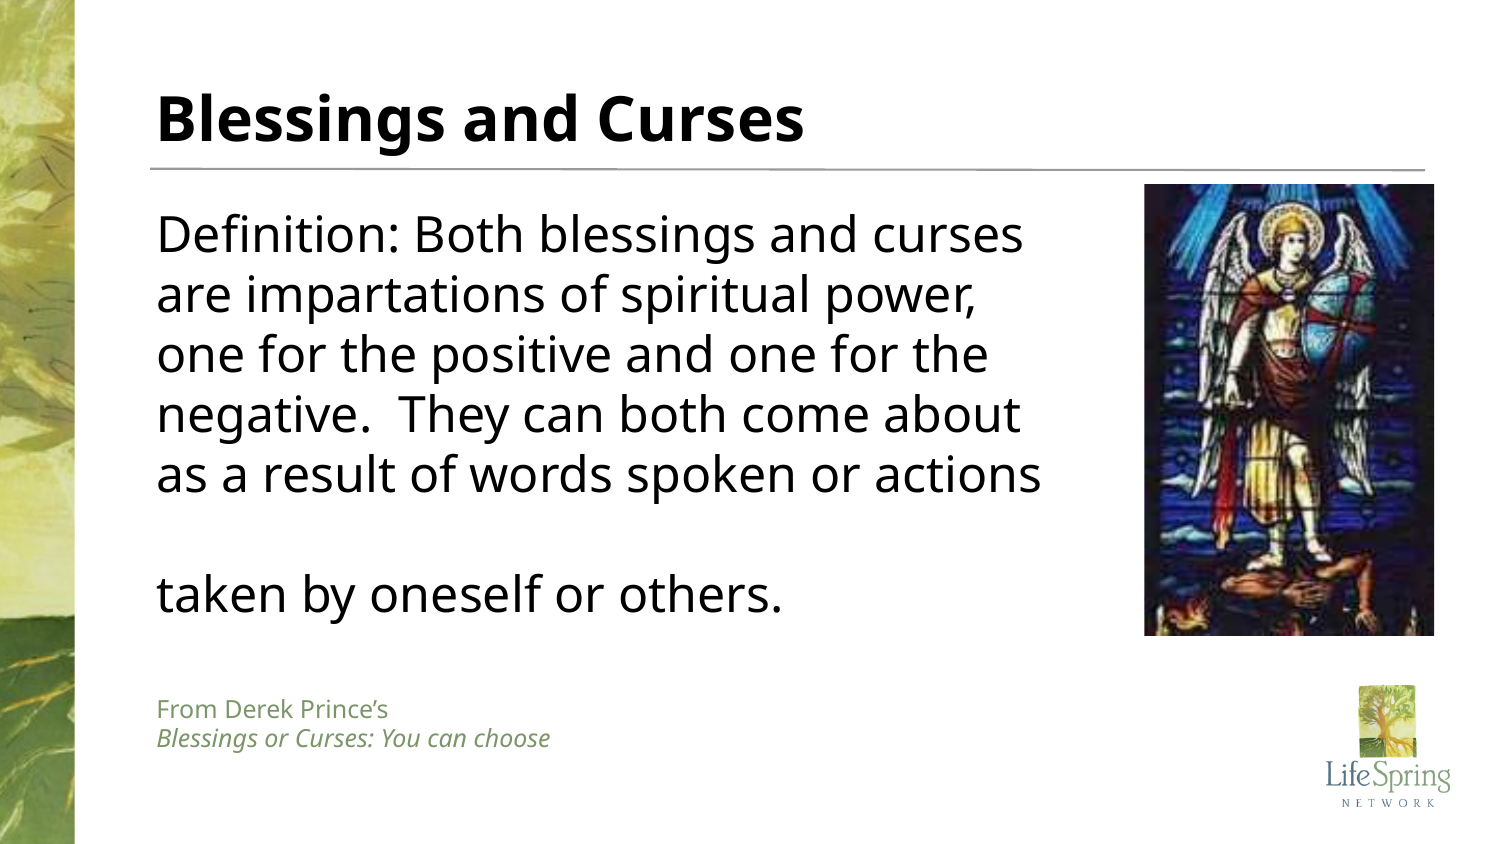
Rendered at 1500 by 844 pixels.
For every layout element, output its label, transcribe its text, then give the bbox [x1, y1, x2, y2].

list Definition: Both blessings and curses are impartations of spiritual power, one for the positive and one for the negative. They can both come about as a result of words spoken or actions taken by oneself or others. From Derek Prince’s Blessings or Curses: You can choose [150, 196, 1051, 774]
picture [0, 0, 75, 844]
title Blessings and Curses [149, 37, 1435, 160]
picture [1144, 184, 1435, 636]
picture [1326, 684, 1450, 807]
